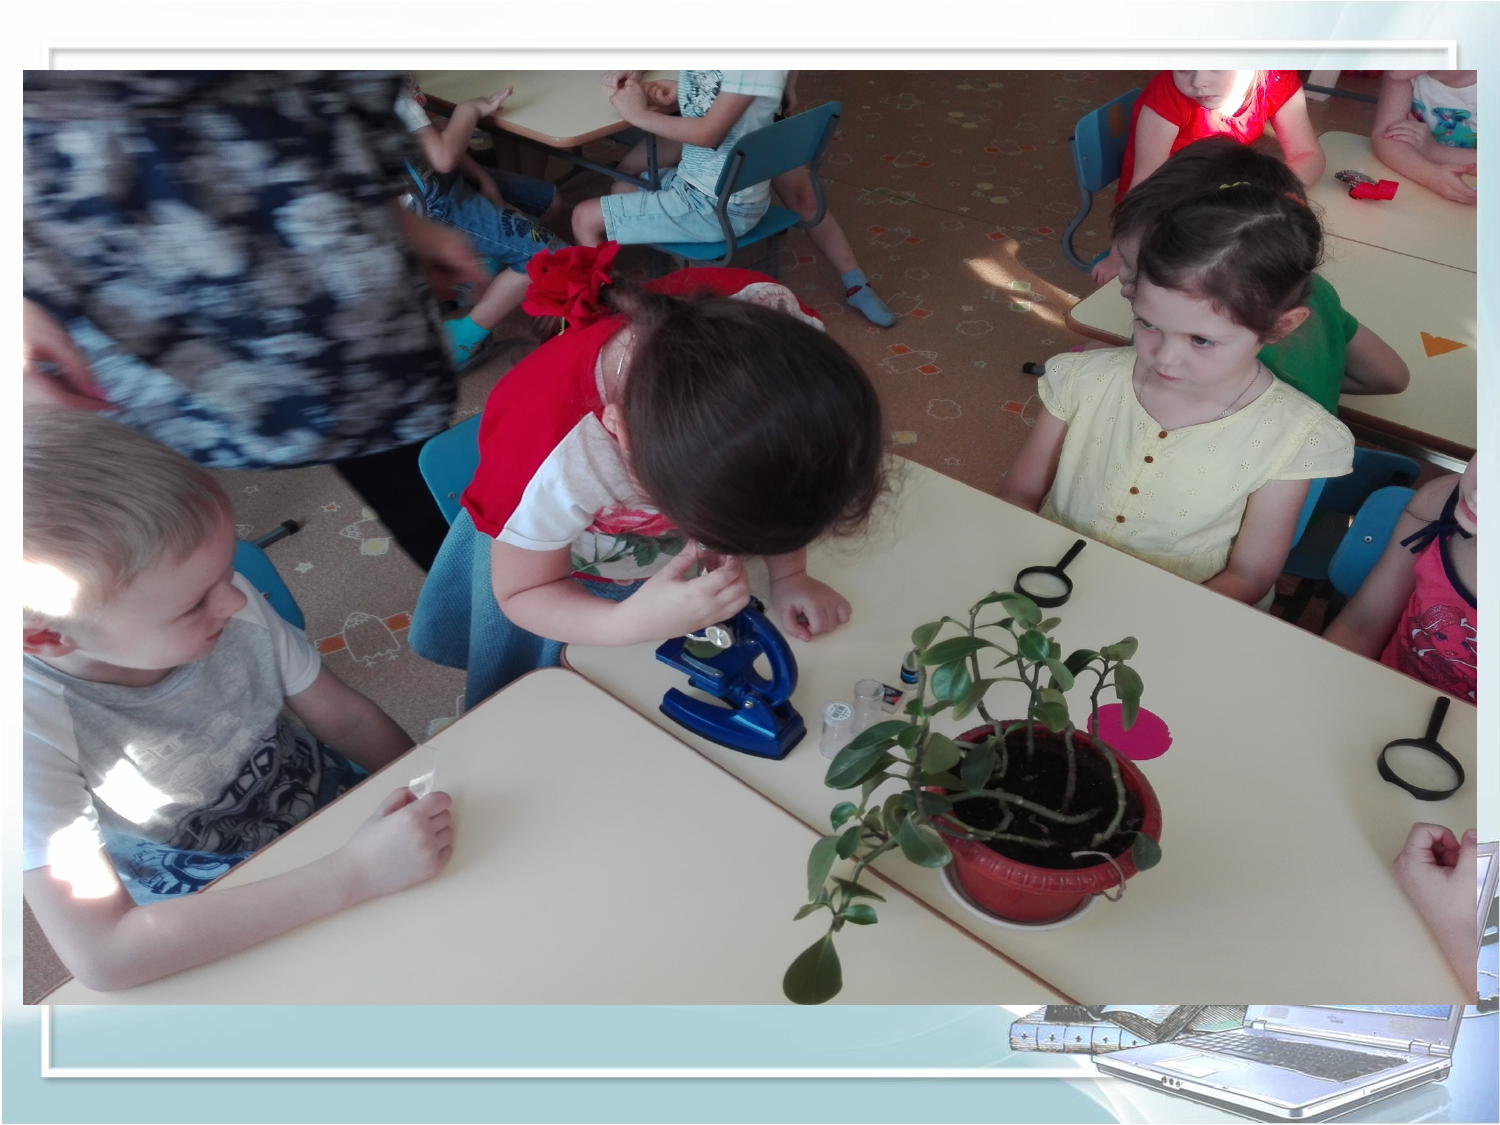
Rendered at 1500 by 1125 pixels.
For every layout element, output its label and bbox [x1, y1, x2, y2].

list [23, 70, 1477, 1006]
picture [0, 0, 1500, 1125]
